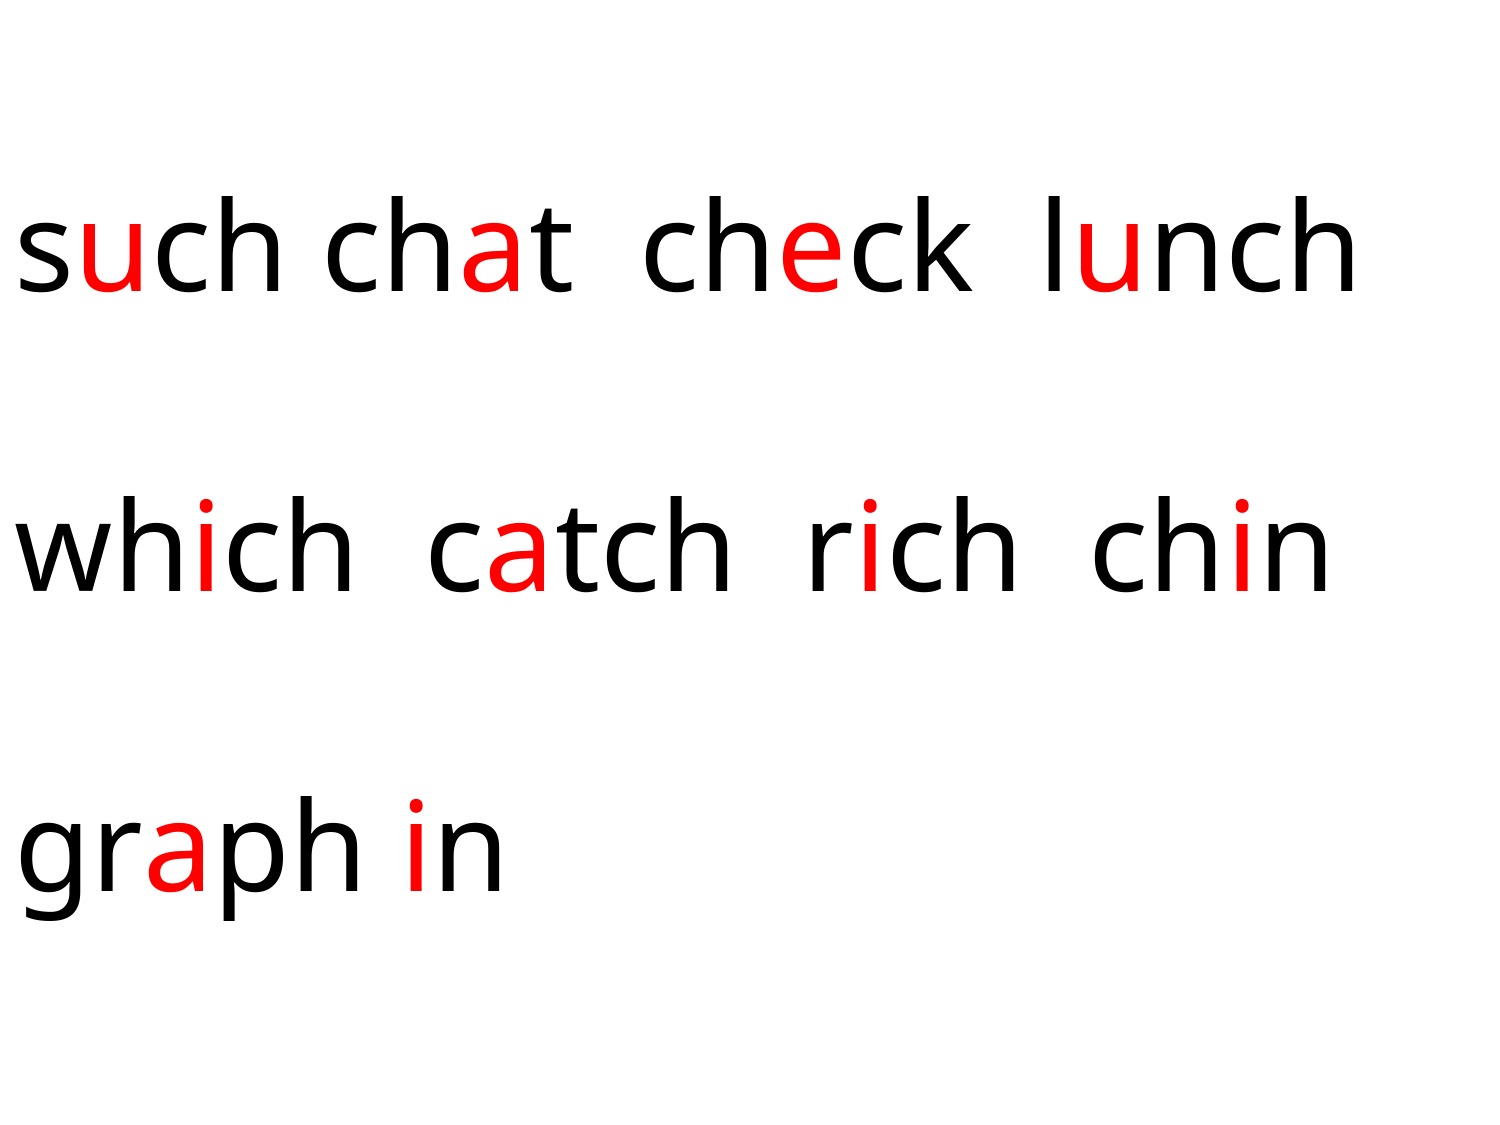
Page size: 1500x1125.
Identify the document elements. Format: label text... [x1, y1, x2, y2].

text_box such chat check lunch which catch rich chin graph in [0, 158, 1500, 924]
